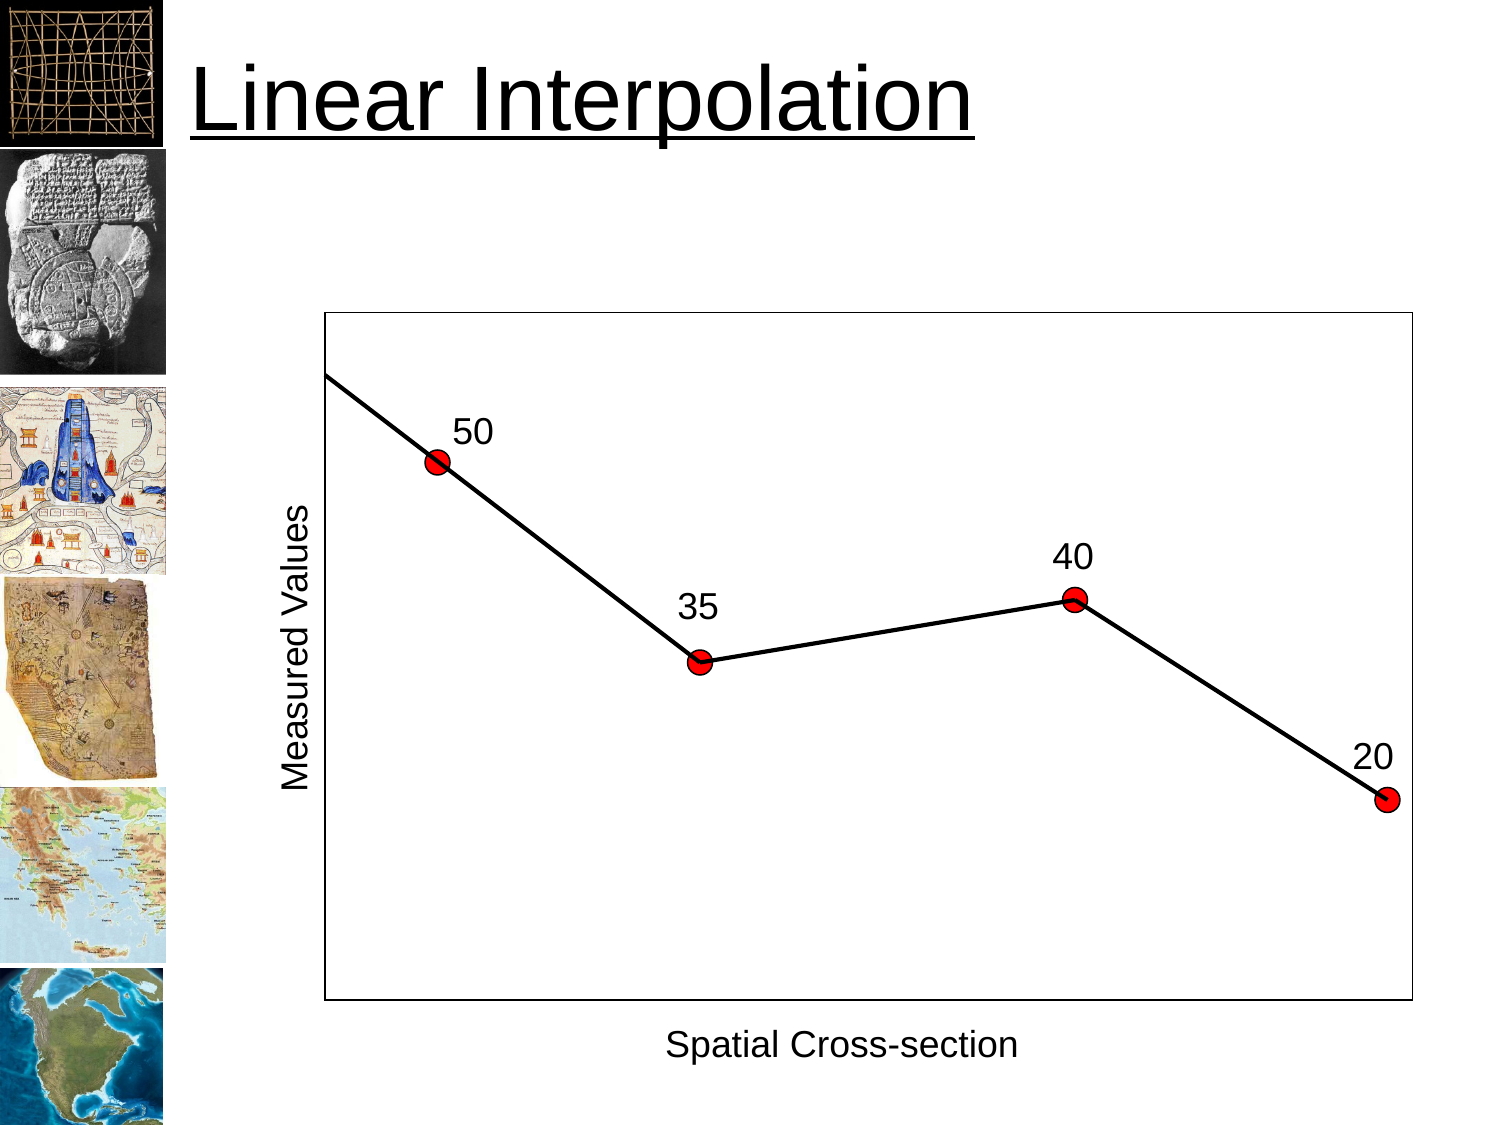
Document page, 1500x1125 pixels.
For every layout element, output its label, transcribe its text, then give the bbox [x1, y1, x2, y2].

text_box Spatial Cross-section [650, 1012, 1034, 1073]
title Linear Interpolation [174, 0, 1475, 188]
text_box 50 [437, 399, 509, 460]
text_box [1062, 587, 1088, 613]
text_box [1374, 787, 1400, 813]
text_box 20 [1337, 724, 1409, 785]
picture [0, 968, 163, 1125]
text_box 35 [662, 574, 734, 635]
text_box [324, 312, 1413, 1000]
text_box [425, 450, 451, 475]
picture [0, 387, 166, 963]
text_box [687, 650, 713, 676]
picture [0, 0, 163, 147]
text_box Measured Values [262, 489, 323, 808]
text_box 40 [1037, 524, 1109, 585]
picture [0, 149, 166, 375]
